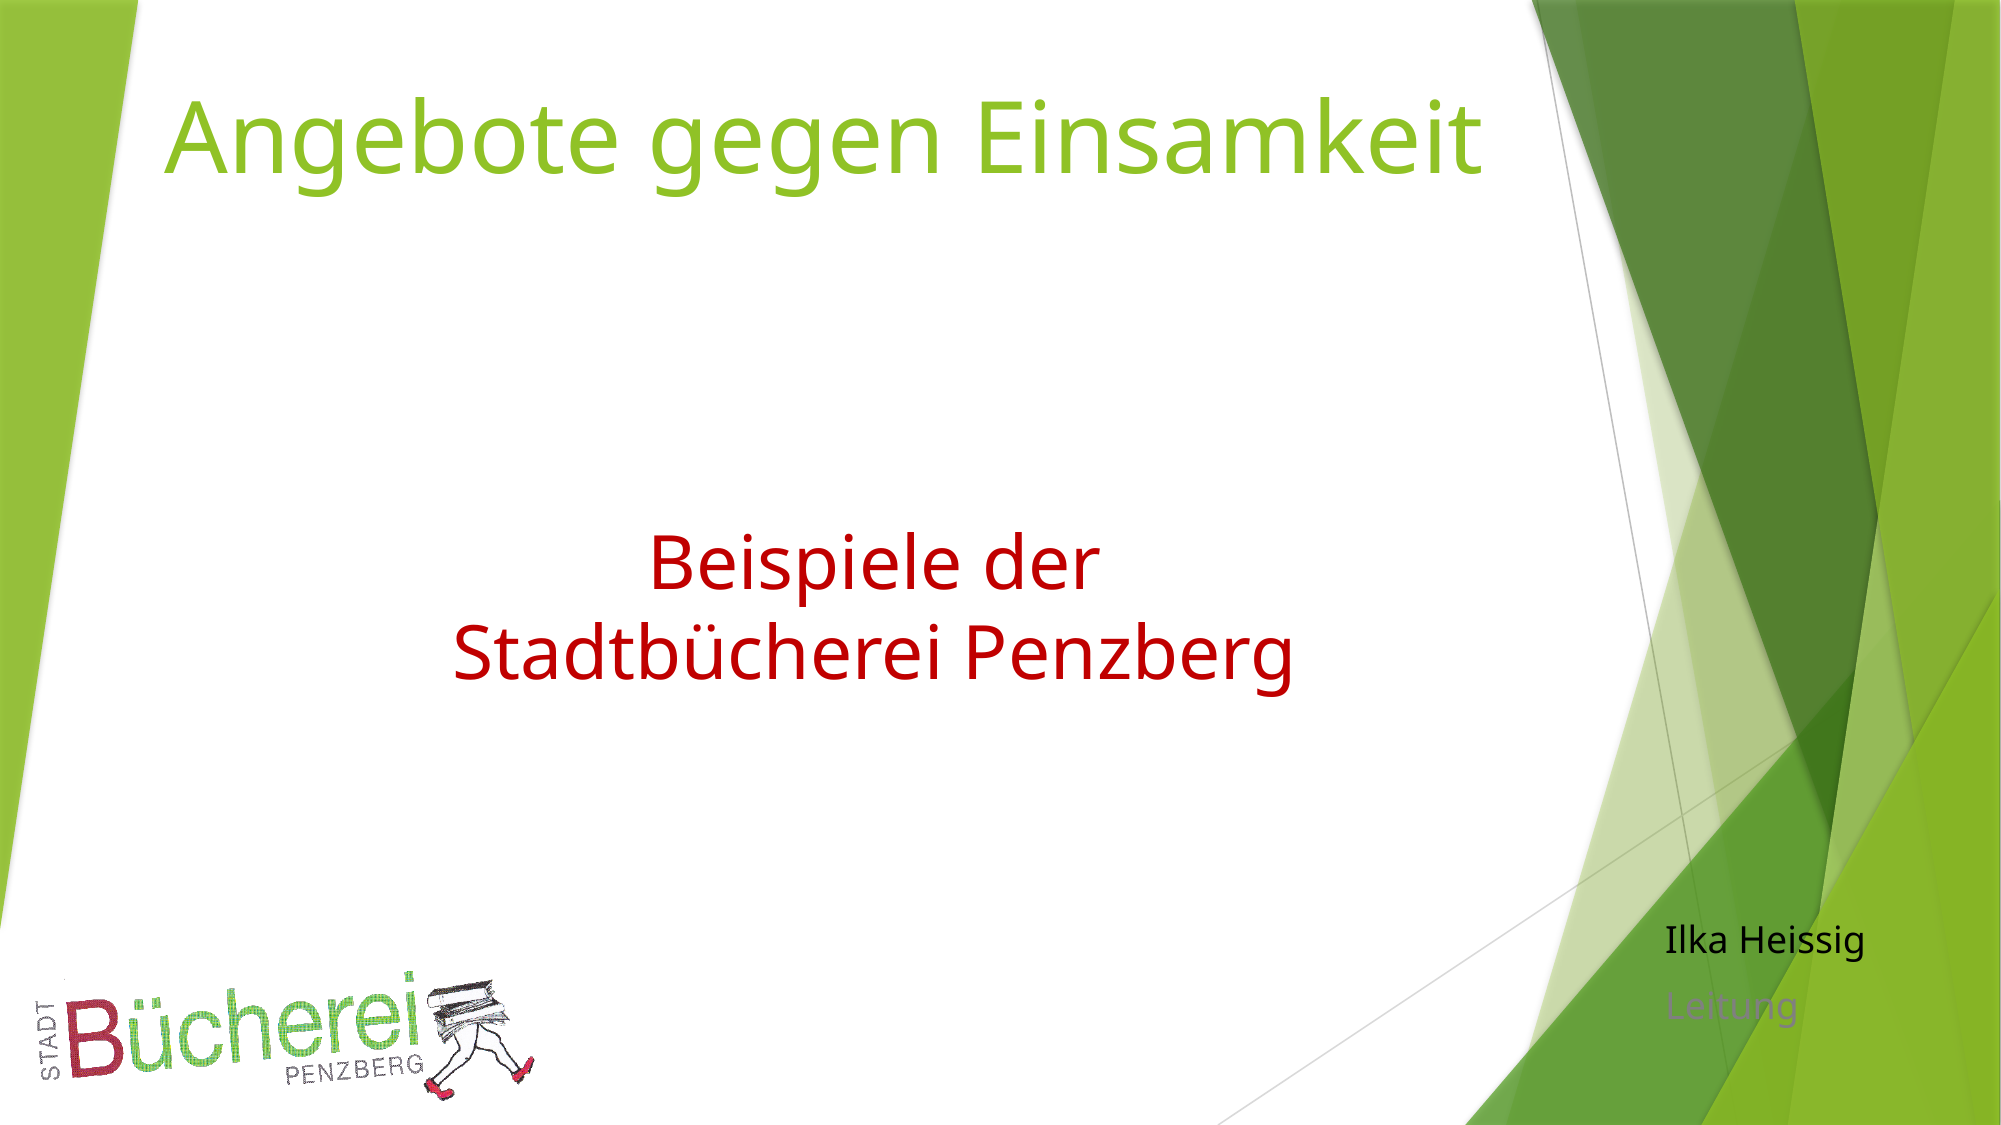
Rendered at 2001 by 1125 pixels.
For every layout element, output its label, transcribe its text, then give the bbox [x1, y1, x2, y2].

title Angebote gegen Einsamkeit [97, 45, 1551, 202]
text_box Beispiele der Stadtbücherei Penzberg [424, 507, 1326, 702]
subtitle Ilka Heissig Leitung [1650, 909, 1943, 1051]
picture [26, 962, 543, 1109]
